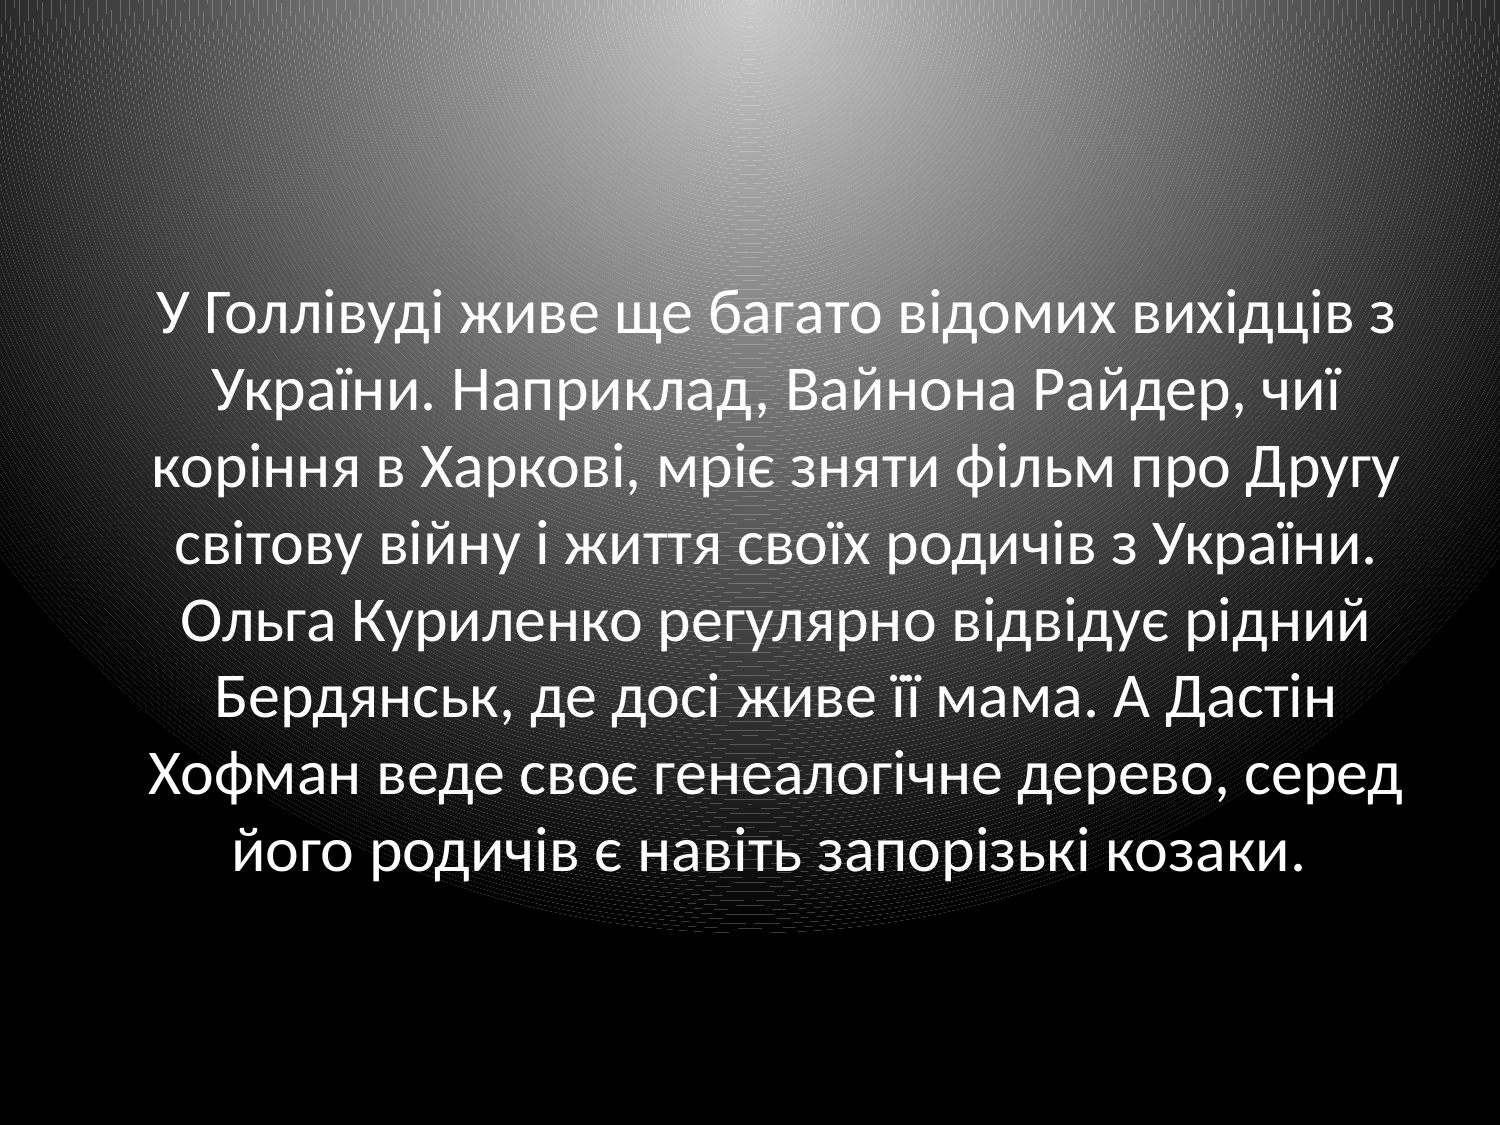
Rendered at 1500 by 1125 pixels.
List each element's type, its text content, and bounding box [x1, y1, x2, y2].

list У Голлівуді живе ще багато відомих вихідців з України. Наприклад, Вайнона Райдер, чиї коріння в Харкові, мріє зняти фільм про Другу світову війну і життя своїх родичів з України. Ольга Куриленко регулярно відвідує рідний Бердянськ, де досі живе її мама. А Дастін Хофман веде своє генеалогічне дерево, серед його родичів є навіть запорізькі козаки. [75, 262, 1425, 1005]
